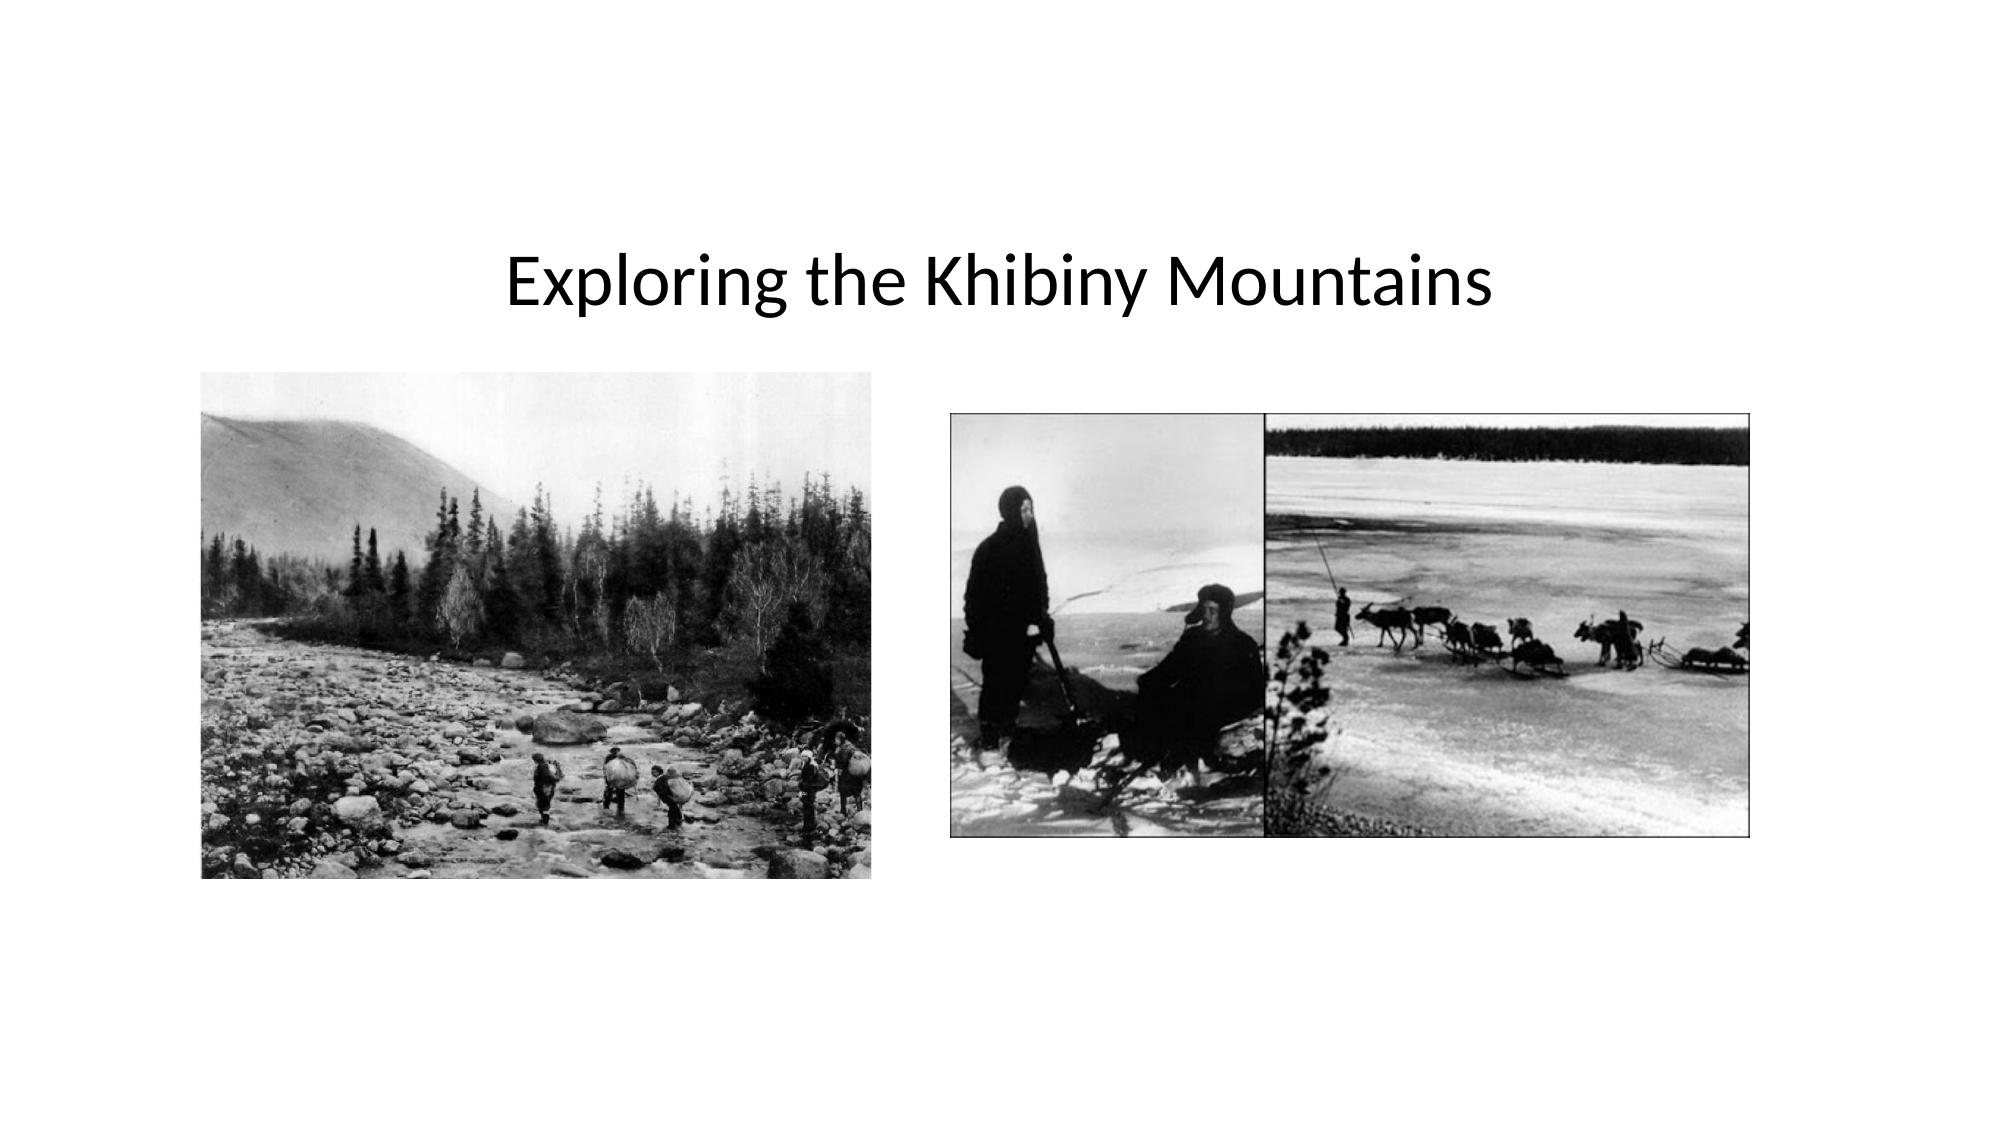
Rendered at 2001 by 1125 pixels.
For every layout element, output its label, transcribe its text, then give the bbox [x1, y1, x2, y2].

picture [198, 372, 873, 879]
title Exploring the Khibiny Mountains [249, 184, 1750, 330]
picture [949, 413, 1751, 839]
